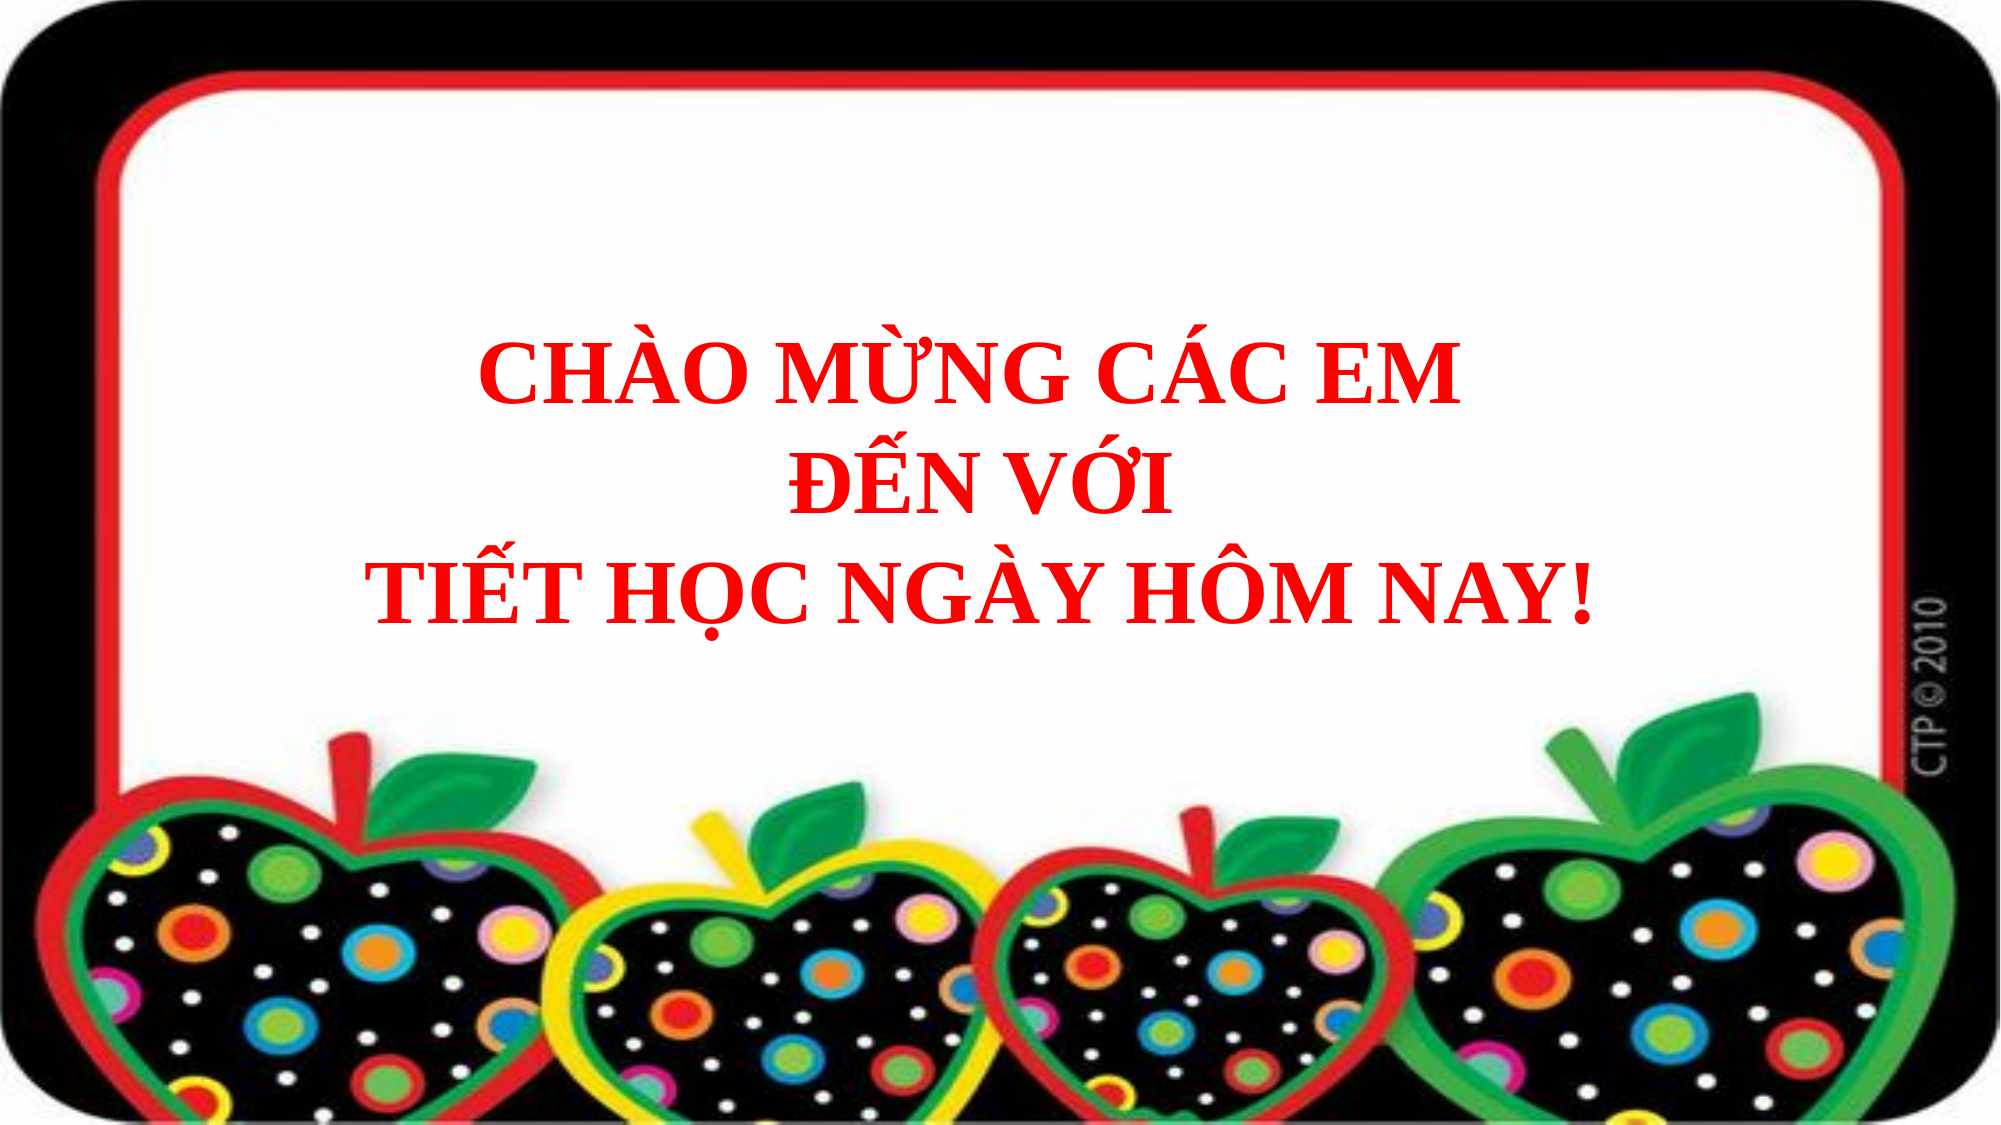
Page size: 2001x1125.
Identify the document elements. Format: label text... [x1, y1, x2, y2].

picture [0, 0, 2001, 1125]
text_box CHÀO MỪNG CÁC EM ĐẾN VỚI TIẾT HỌC NGÀY HÔM NAY! [290, 304, 1673, 650]
